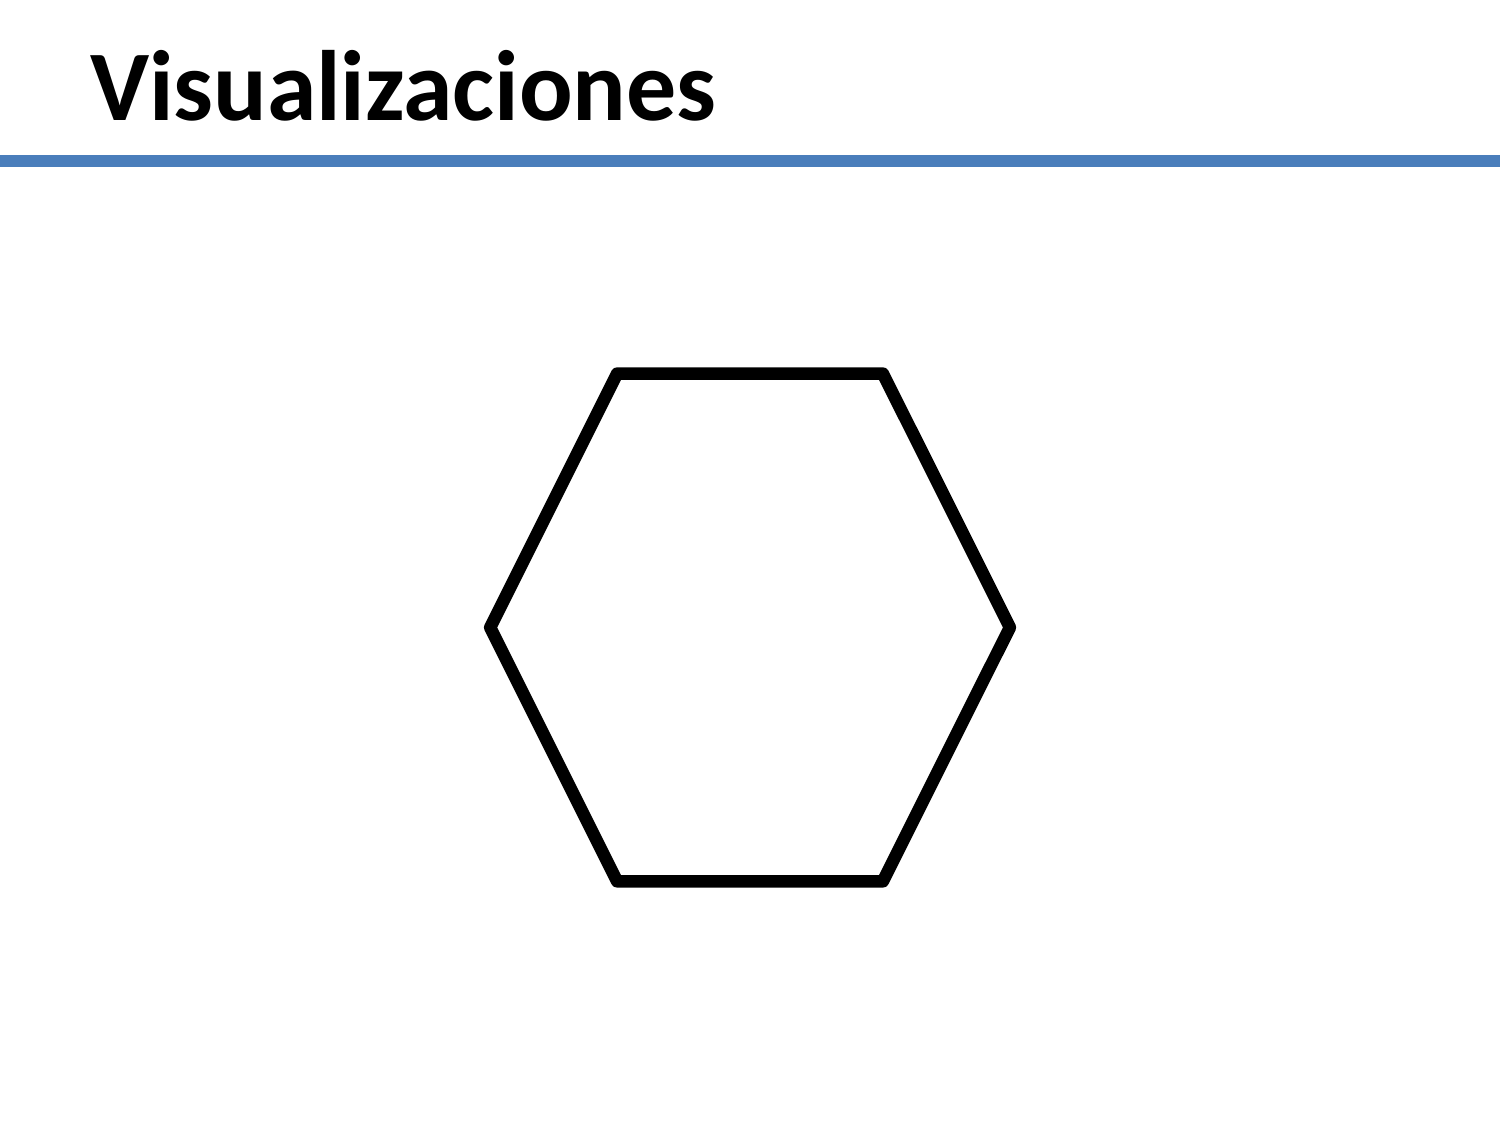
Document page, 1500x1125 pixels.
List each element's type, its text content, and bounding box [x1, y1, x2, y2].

text_box [488, 371, 1012, 884]
title Visualizaciones [75, 0, 1425, 161]
